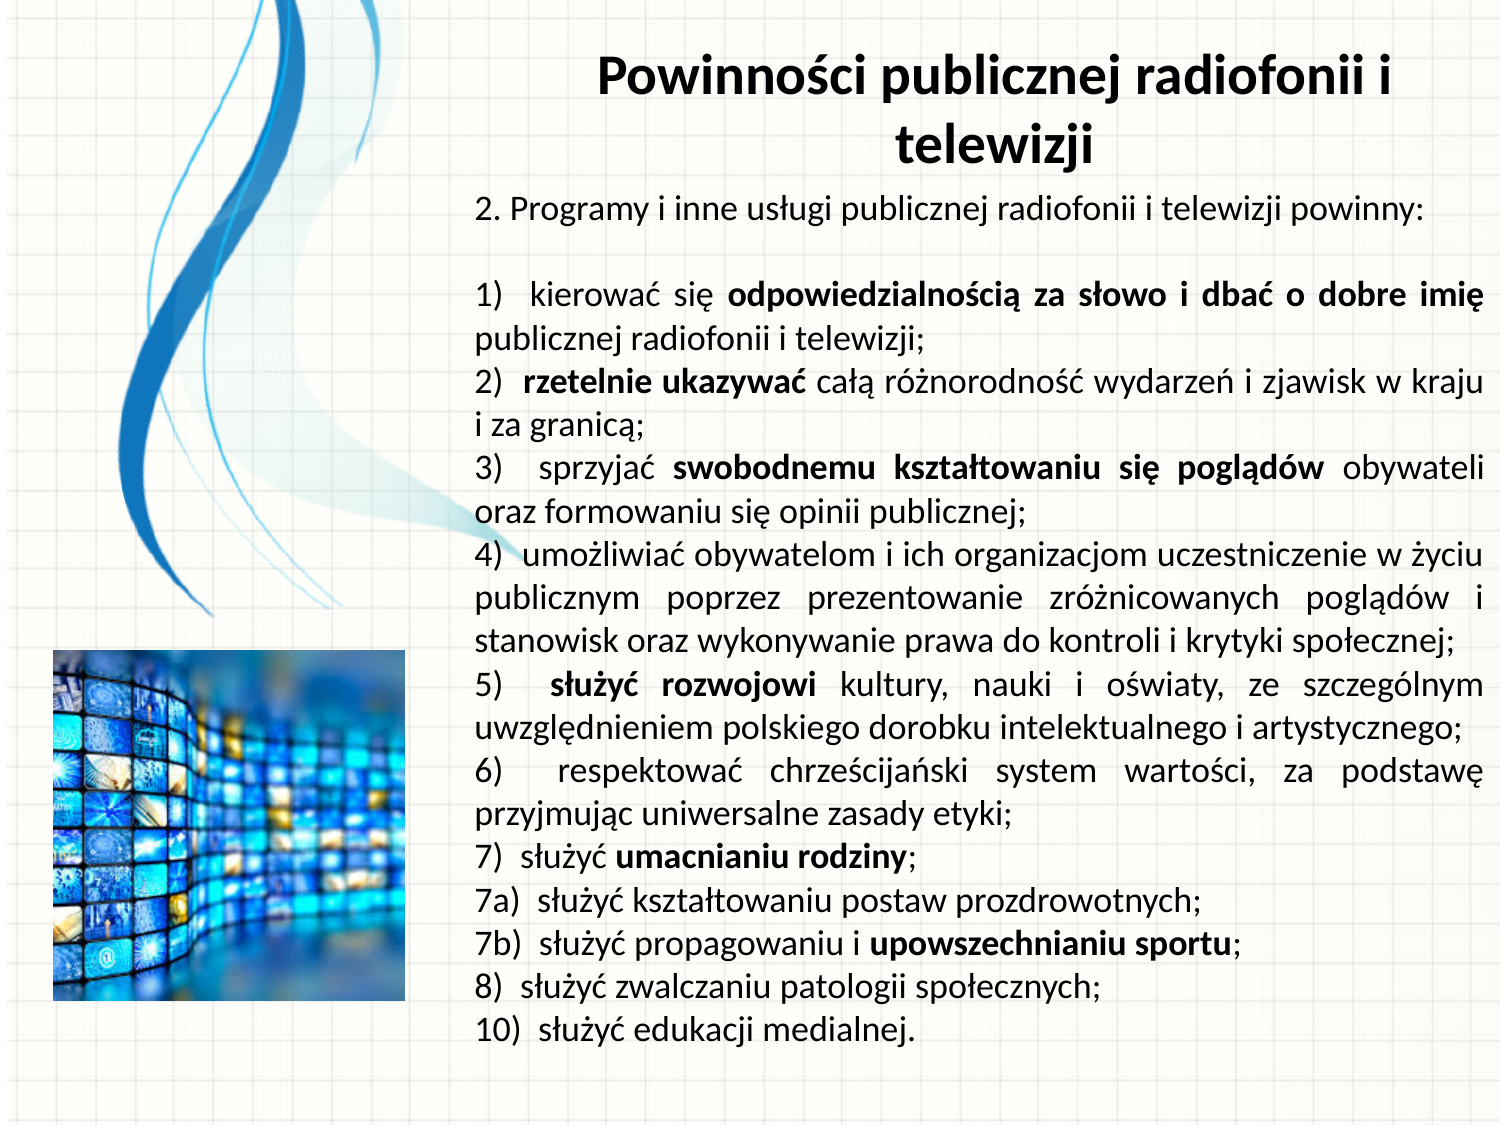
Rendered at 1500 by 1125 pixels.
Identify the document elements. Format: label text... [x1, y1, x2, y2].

text_box 2. Programy i inne usługi publicznej radiofonii i telewizji powinny: 1) kierować się odpowiedzialnością za słowo i dbać o dobre imię publicznej radiofonii i telewizji; 2) rzetelnie ukazywać całą różnorodność wydarzeń i zjawisk w kraju i za granicą; 3) sprzyjać swobodnemu kształtowaniu się poglądów obywateli oraz formowaniu się opinii publicznej; 4) umożliwiać obywatelom i ich organizacjom uczestniczenie w życiu publicznym poprzez prezentowanie zróżnicowanych poglądów i stanowisk oraz wykonywanie prawa do kontroli i krytyki społecznej; 5) służyć rozwojowi kultury, nauki i oświaty, ze szczególnym uwzględnieniem polskiego dorobku intelektualnego i artystycznego; 6) respektować chrześcijański system wartości, za podstawę przyjmując uniwersalne zasady etyki; 7) służyć umacnianiu rodziny; 7a) służyć kształtowaniu postaw prozdrowotnych; 7b) służyć propagowaniu i upowszechnianiu sportu; 8) służyć zwalczaniu patologii społecznych; 10) służyć edukacji medialnej. [459, 177, 1500, 1125]
picture [0, 0, 1500, 1125]
text_box Powinności publicznej radiofonii i telewizji [513, 29, 1477, 177]
